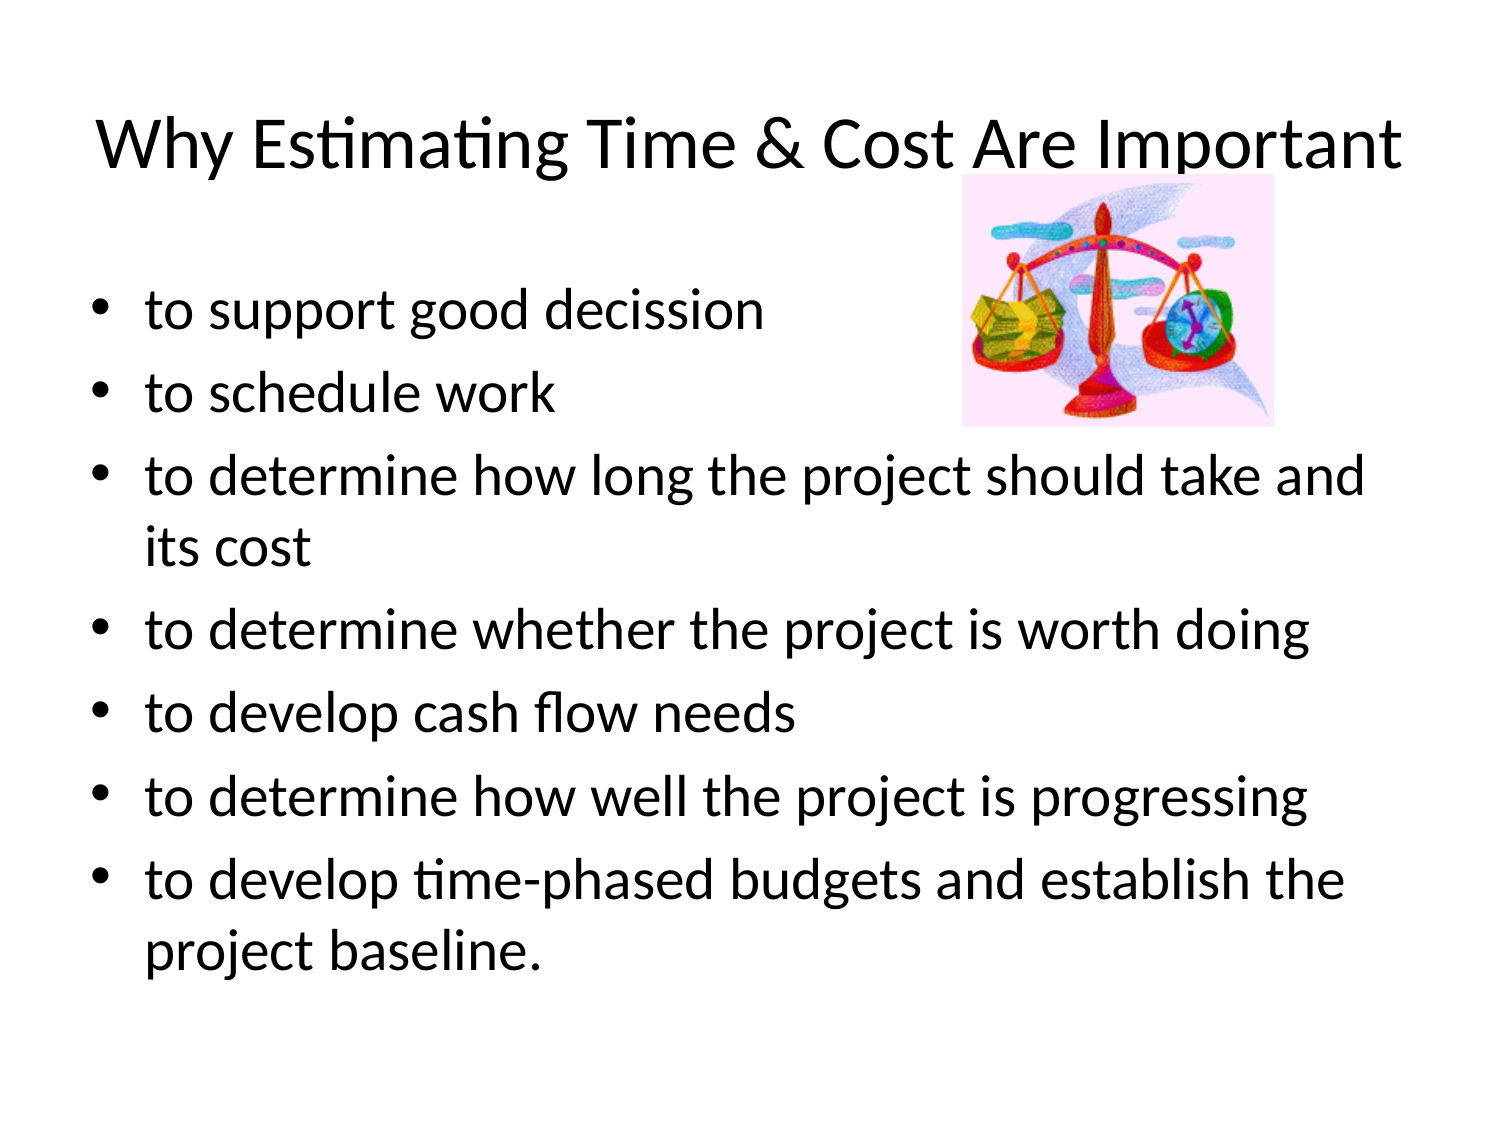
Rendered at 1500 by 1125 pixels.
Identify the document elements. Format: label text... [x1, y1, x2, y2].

title Why Estimating Time & Cost Are Important [75, 45, 1425, 233]
list to support good decission to schedule work to determine how long the project should take and its cost to determine whether the project is worth doing to develop cash flow needs to determine how well the project is progressing to develop time-phased budgets and establish the project baseline. [75, 262, 1425, 1005]
picture [962, 174, 1274, 427]
